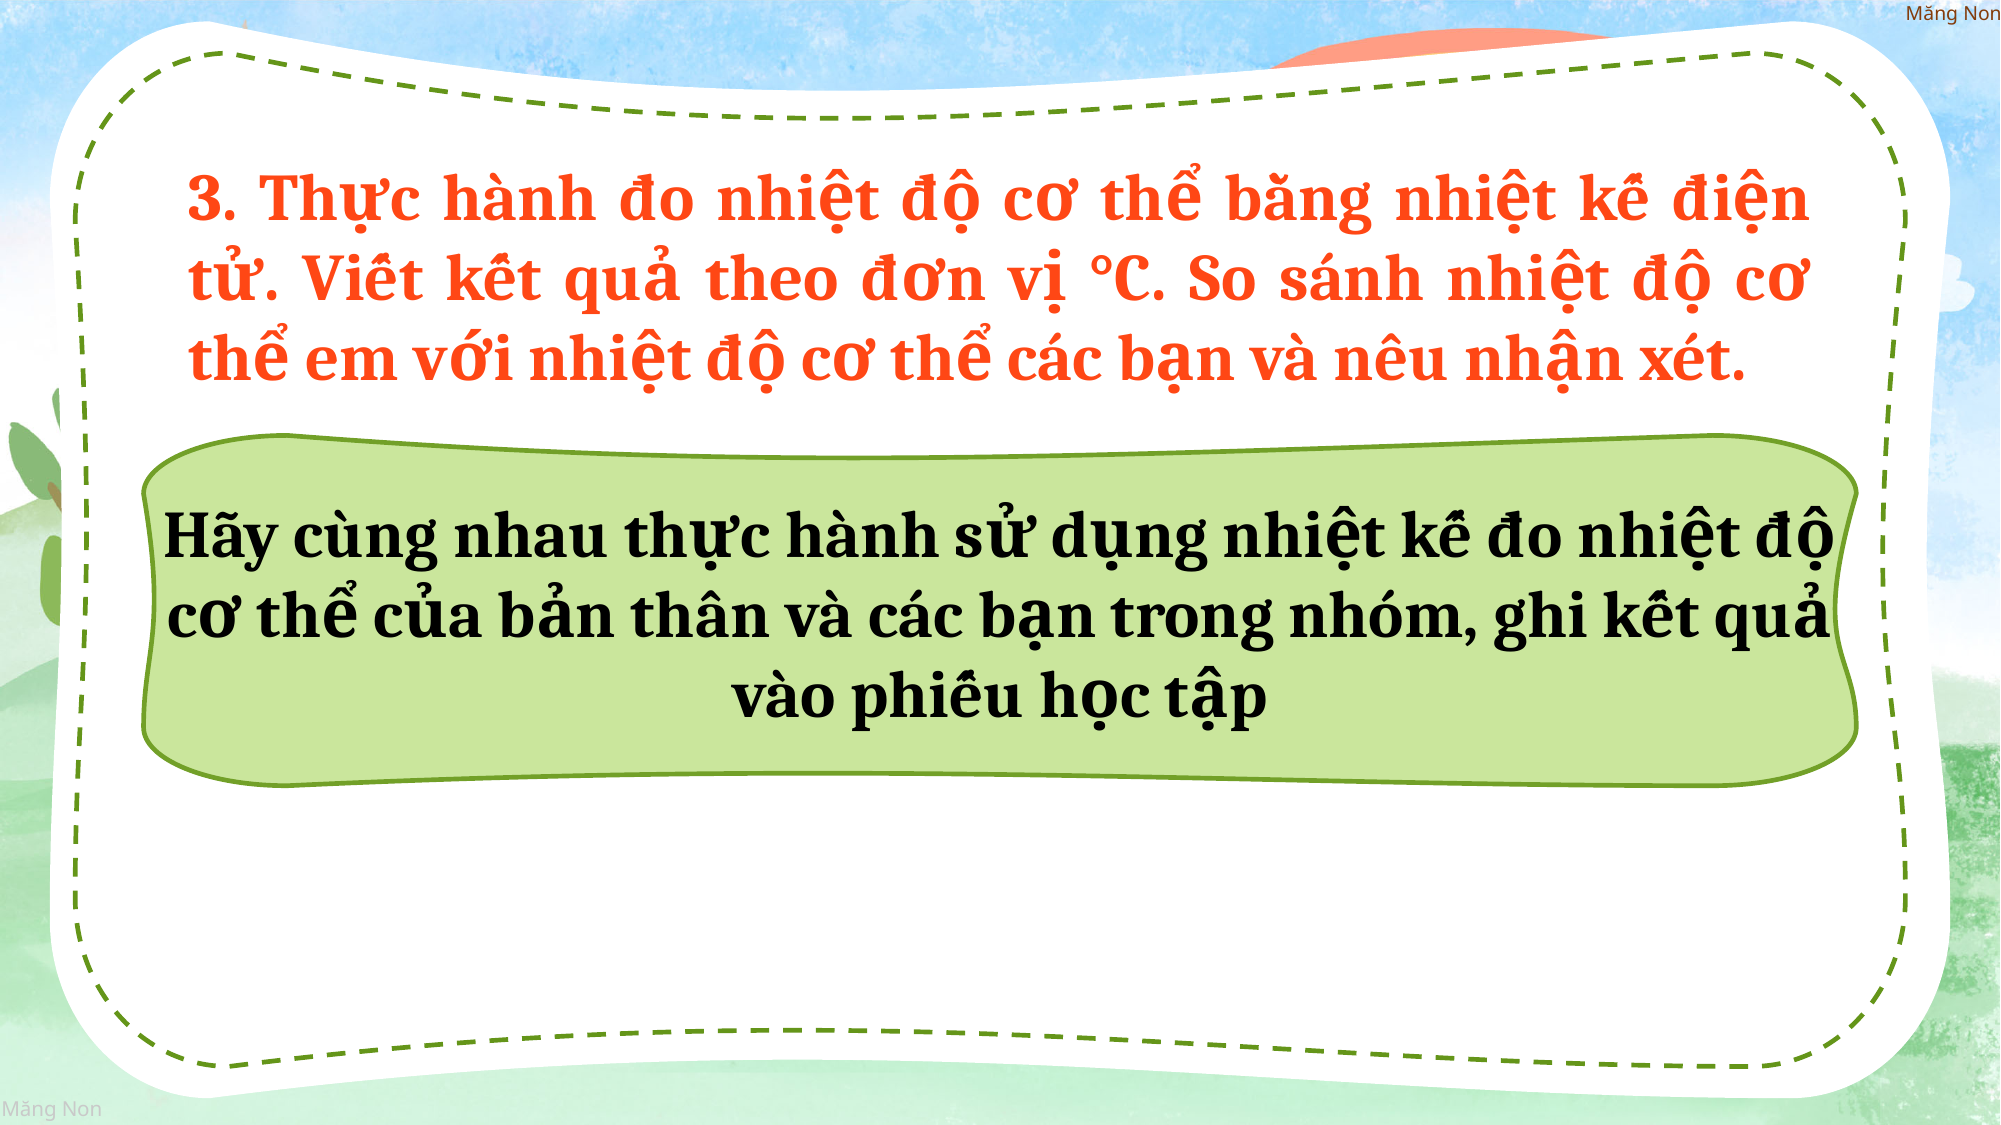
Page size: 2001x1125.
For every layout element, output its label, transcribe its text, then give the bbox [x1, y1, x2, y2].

text_box 3. Thực hành đo nhiệt độ cơ thể bằng nhiệt kế điện tử. Viết kết quả theo đơn vị °C. So sánh nhiệt độ cơ thể em với nhiệt độ cơ thể các bạn và nêu nhận xét. [173, 146, 1826, 402]
picture [0, 0, 2000, 1125]
text_box Hãy cùng nhau thực hành sử dụng nhiệt kế đo nhiệt độ cơ thể của bản thân và các bạn trong nhóm, ghi kết quả vào phiếu học tập [142, 434, 1858, 787]
